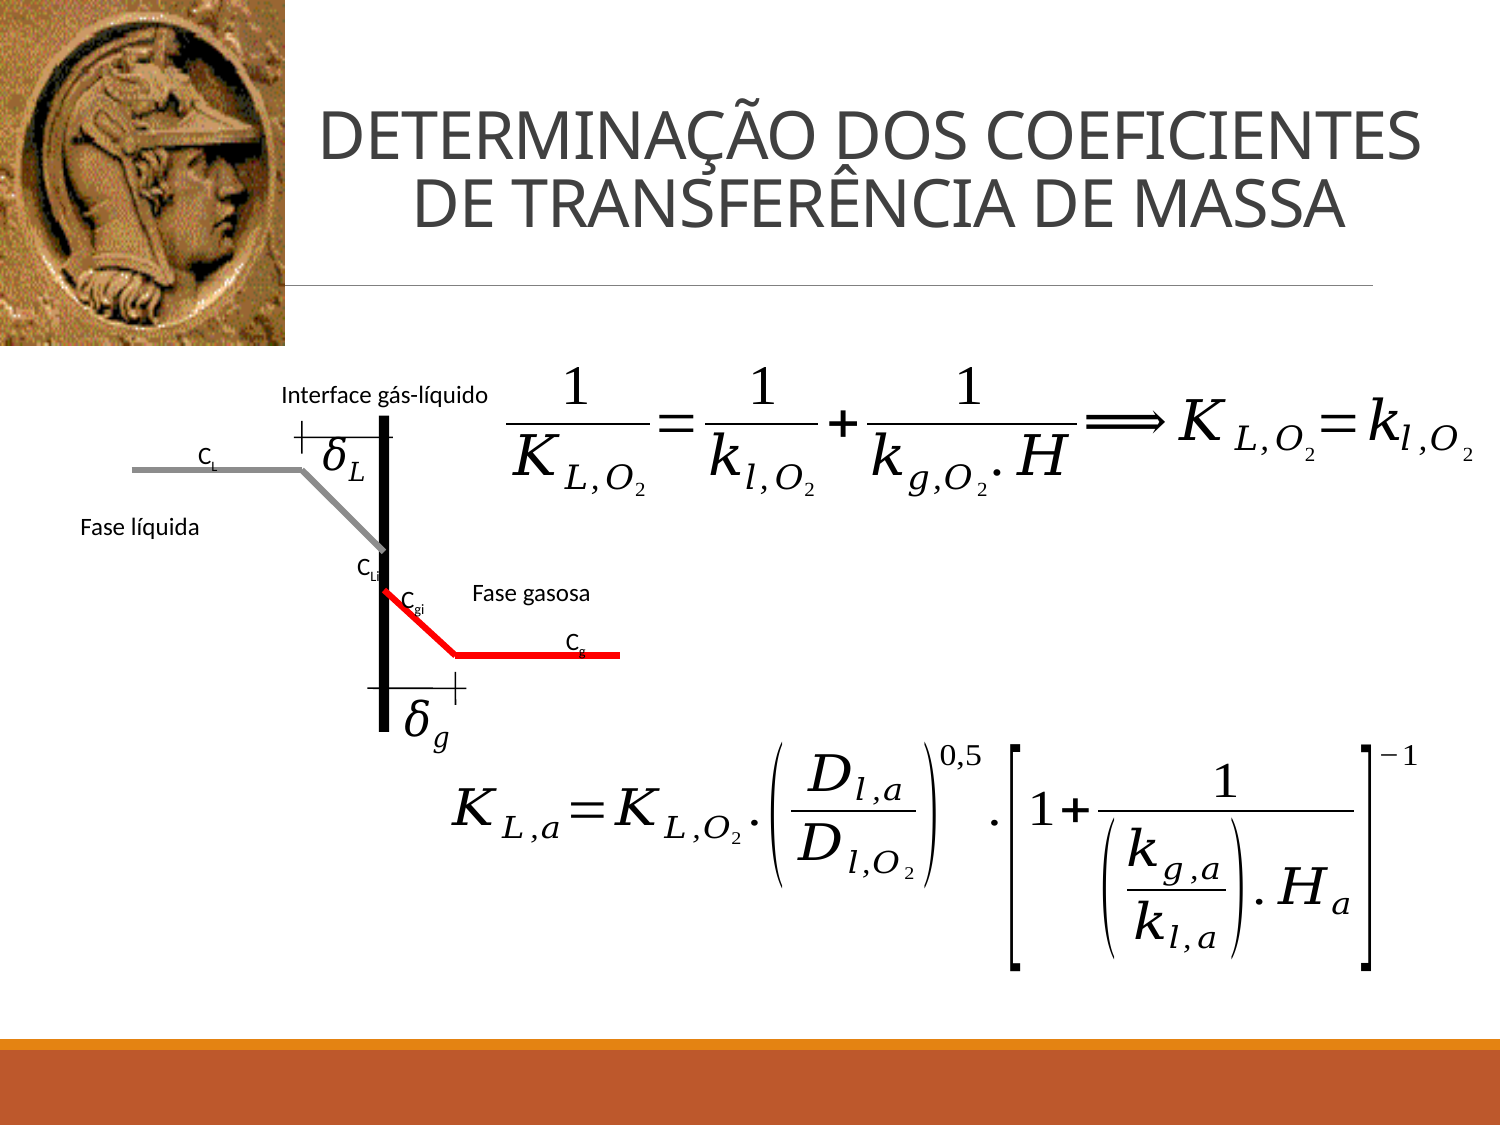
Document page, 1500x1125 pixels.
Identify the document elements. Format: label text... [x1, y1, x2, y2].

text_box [76, 370, 621, 755]
picture [0, 0, 288, 351]
title DETERMINAÇÃO DOS COEFICIENTES DE TRANSFERÊNCIA DE MASSA [297, 34, 1471, 249]
